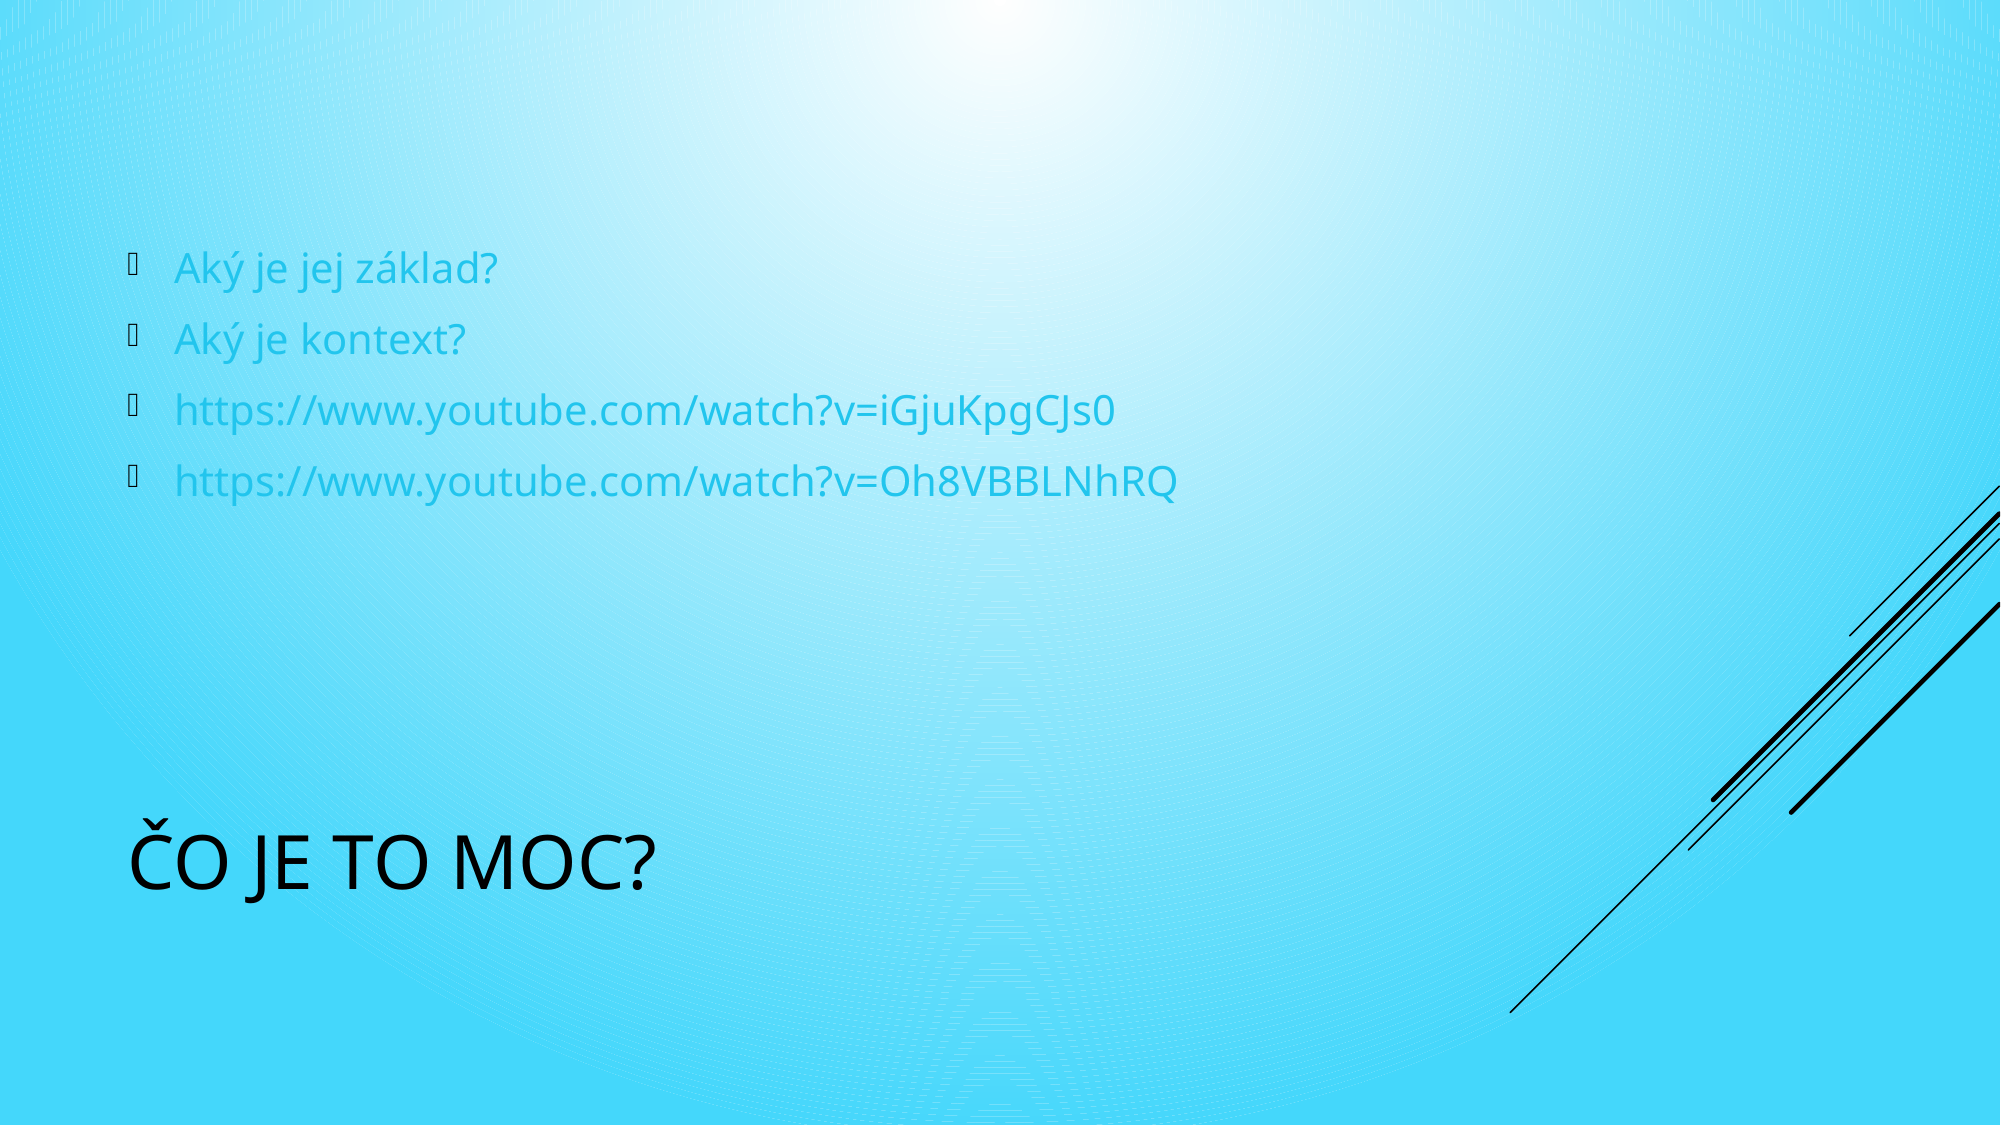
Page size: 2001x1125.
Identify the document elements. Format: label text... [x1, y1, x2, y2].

title Čo je to moc? [112, 736, 1513, 984]
list Aký je jej základ? Aký je kontext? https://www.youtube.com/watch?v=iGjuKpgCJs0 https://www.youtube.com/watch?v=Oh8VBBLNhRQ [112, 112, 1513, 706]
